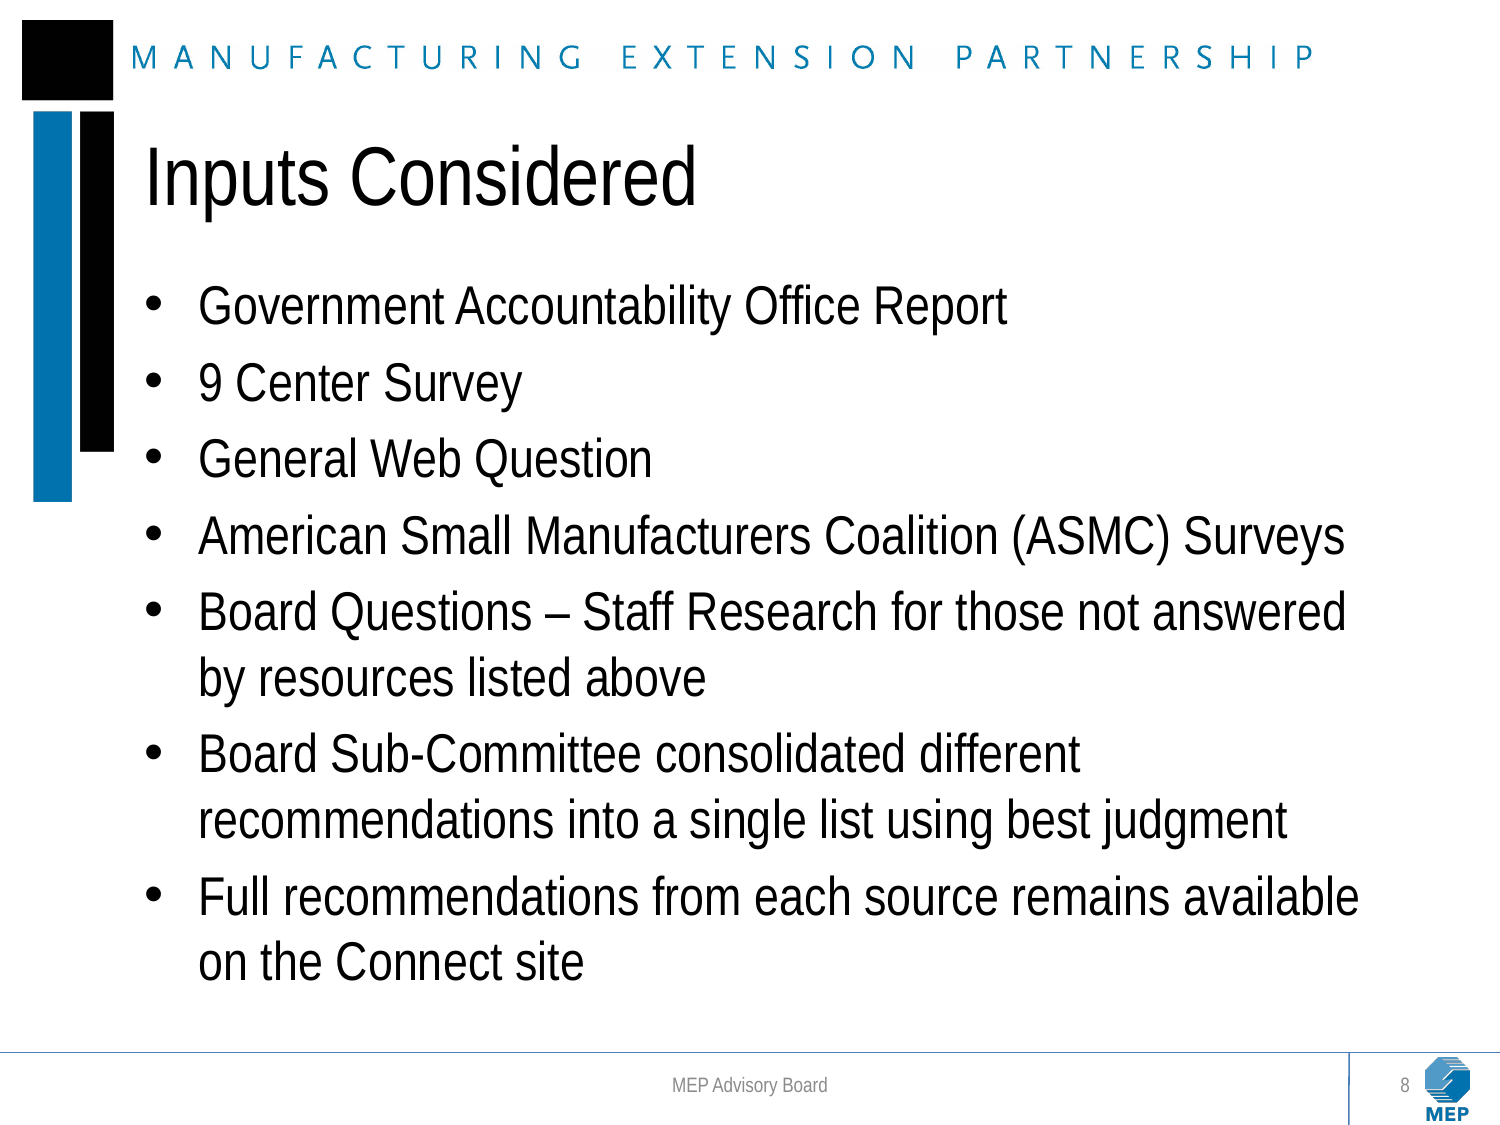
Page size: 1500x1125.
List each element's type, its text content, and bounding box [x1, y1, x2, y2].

picture [1425, 1057, 1470, 1121]
title Inputs Considered [129, 112, 1425, 233]
picture [22, 20, 114, 502]
list Government Accountability Office Report 9 Center Survey General Web Question American Small Manufacturers Coalition (ASMC) Surveys Board Questions – Staff Research for those not answered by resources listed above Board Sub-Committee consolidated different recommendations into a single list using best judgment Full recommendations from each source remains available on the Connect site [129, 262, 1425, 1005]
slide_number 8 [1074, 1066, 1425, 1103]
picture [855, 48, 871, 66]
footer MEP Advisory Board [512, 1066, 988, 1103]
picture [129, 43, 1314, 70]
